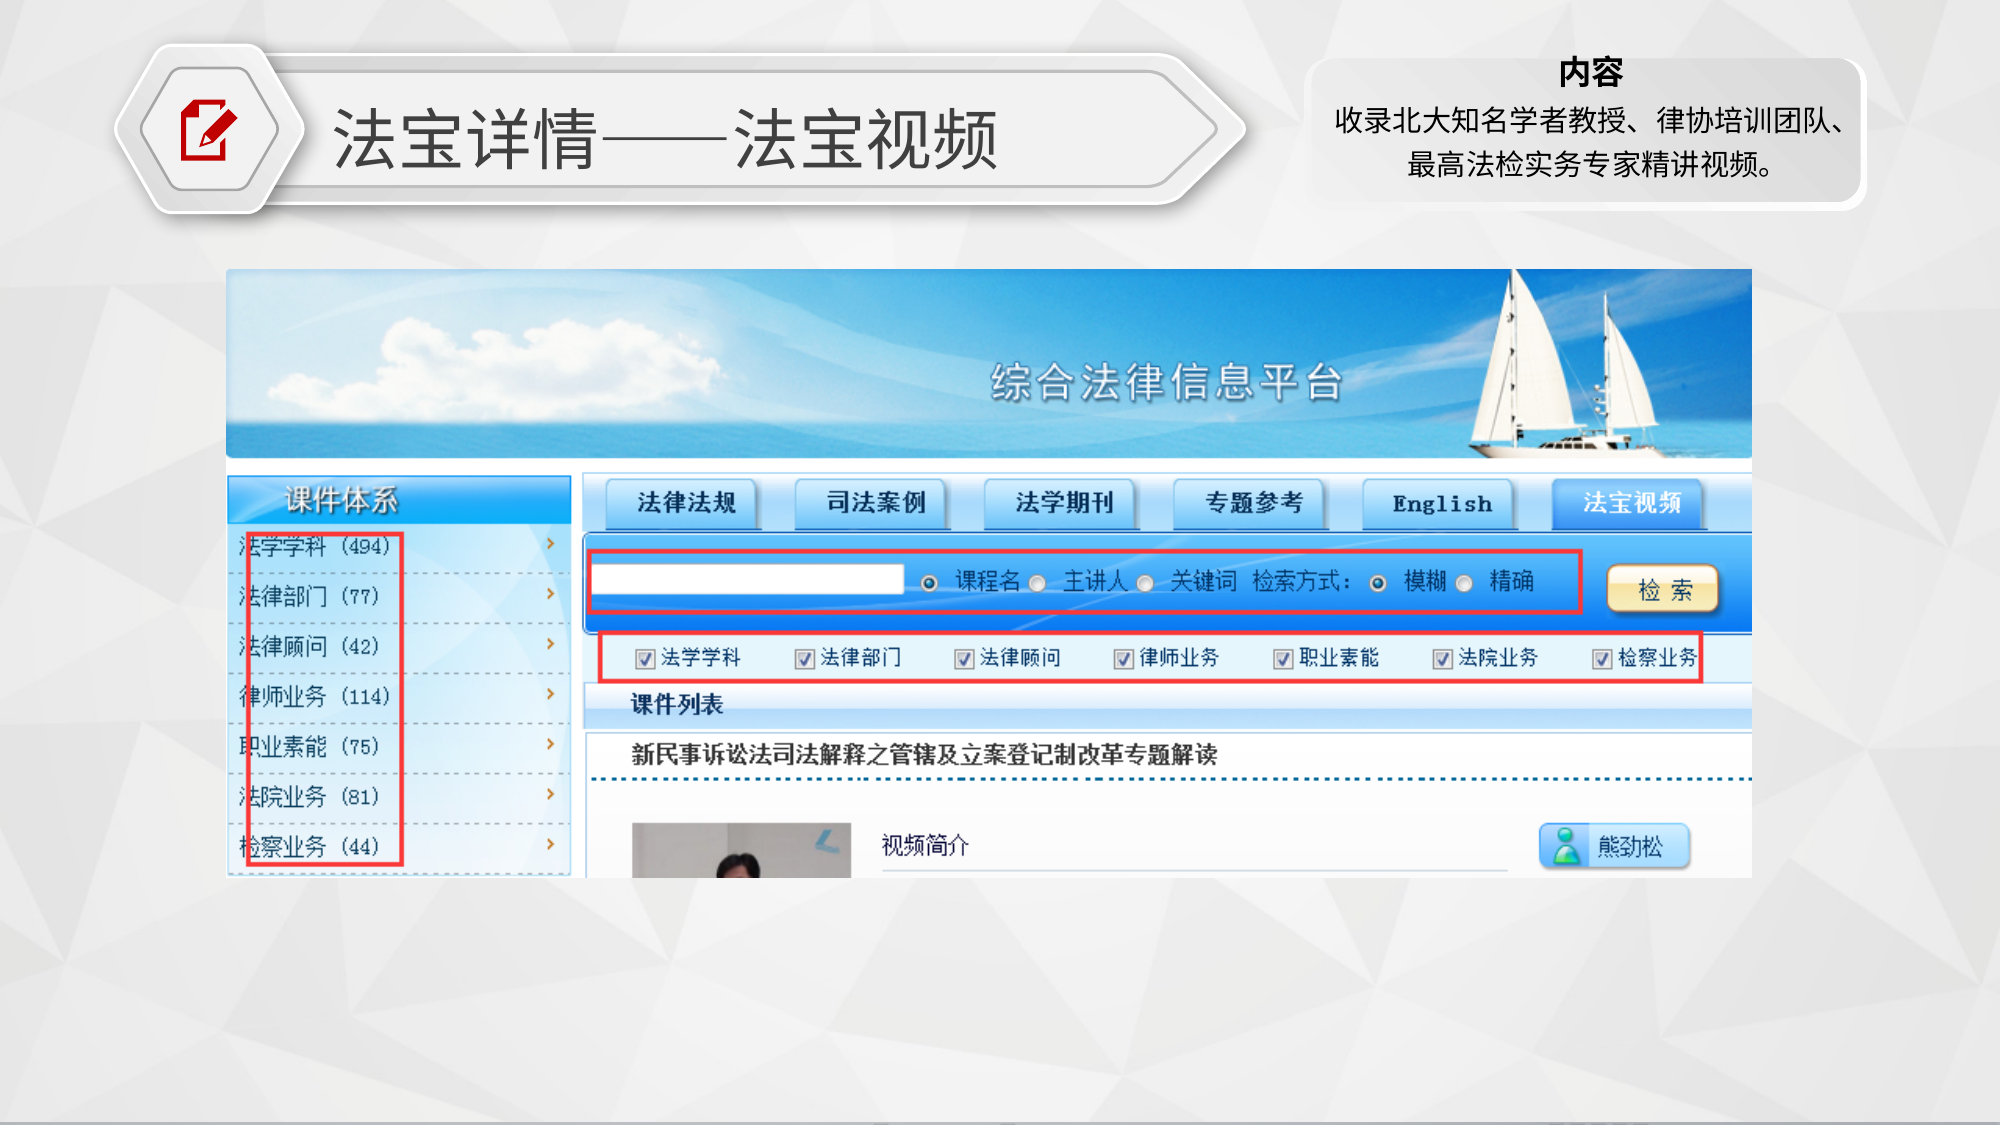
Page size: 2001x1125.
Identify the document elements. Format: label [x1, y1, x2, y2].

picture [0, 0, 2000, 1125]
text_box [125, 34, 294, 224]
text_box [1304, 58, 1868, 212]
text_box [180, 99, 238, 161]
text_box [299, 54, 1245, 204]
